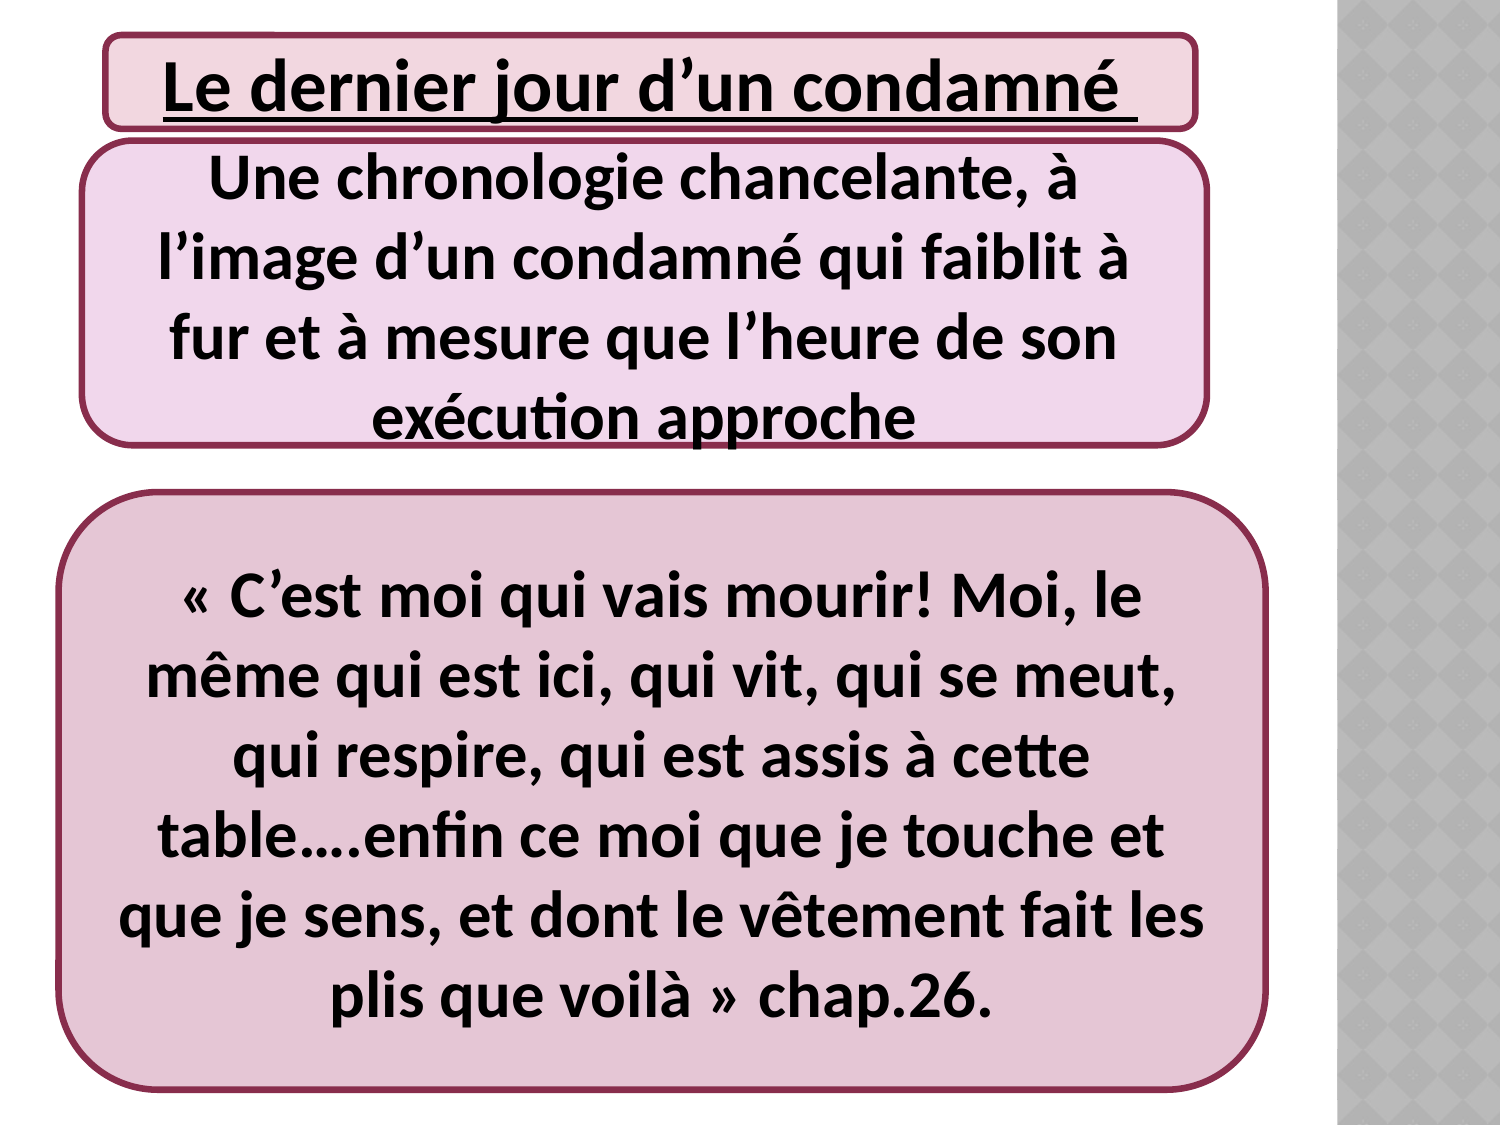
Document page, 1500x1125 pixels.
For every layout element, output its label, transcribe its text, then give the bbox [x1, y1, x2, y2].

text_box Une chronologie chancelante, à l’image d’un condamné qui faiblit à fur et à mesure que l’heure de son exécution approche [78, 137, 1211, 449]
text_box Le dernier jour d’un condamné [102, 31, 1199, 133]
text_box « C’est moi qui vais mourir! Moi, le même qui est ici, qui vit, qui se meut, qui respire, qui est assis à cette table….enfin ce moi que je touche et que je sens, et dont le vêtement fait les plis que voilà » chap.26. [55, 488, 1269, 1094]
